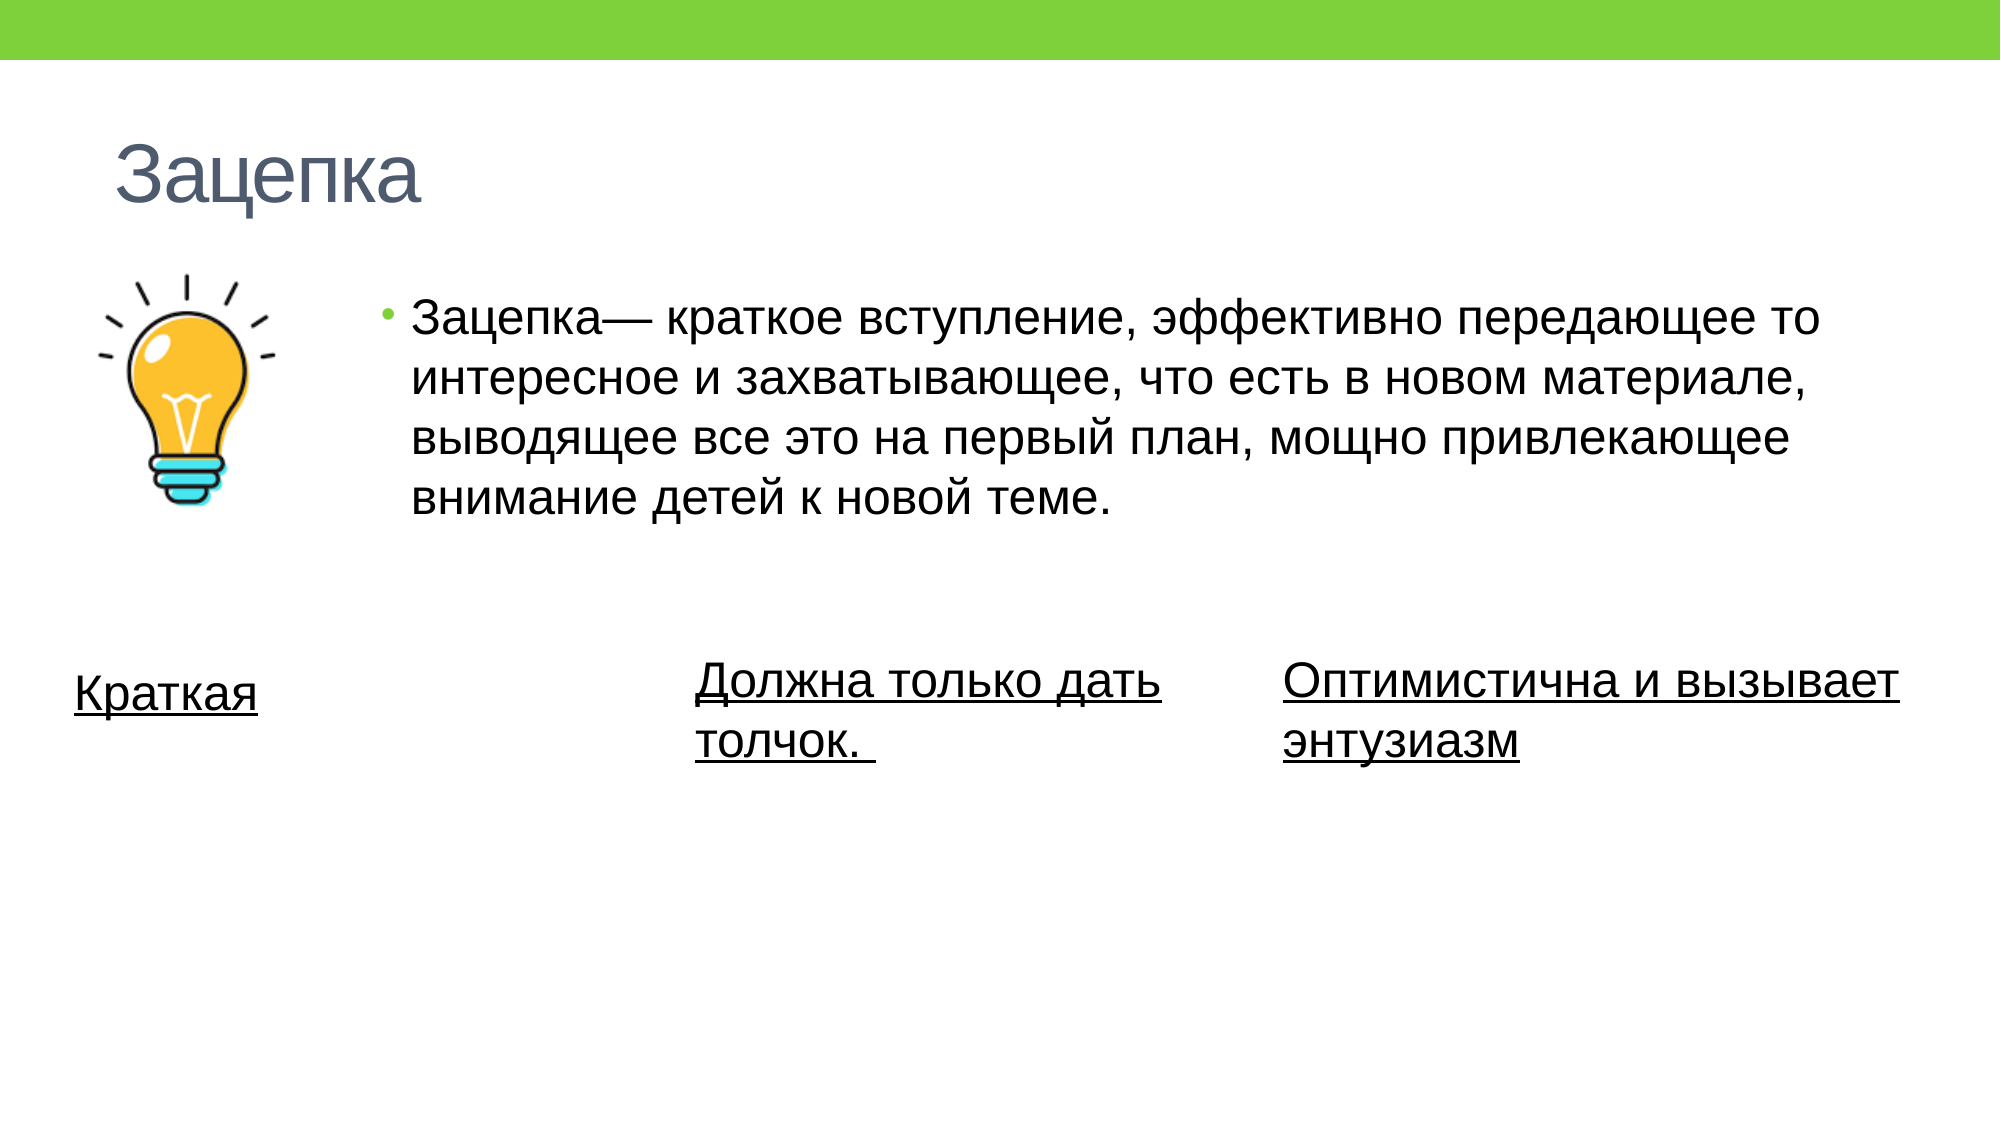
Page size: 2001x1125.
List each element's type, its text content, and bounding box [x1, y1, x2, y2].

text_box Должна только дать толчок. [680, 640, 1204, 775]
text_box Оптимистична и вызывает энтузиазм [1267, 640, 1981, 775]
list Зацепка— краткое вступление, эффективно передающее то интересное и захватывающее, что есть в новом материале, выводящее все это на первый план, мощно привлекающее внимание детей к новой теме. [365, 276, 1902, 1077]
picture [14, 219, 367, 572]
title Зацепка [99, 87, 1900, 250]
text_box Краткая [58, 653, 680, 728]
